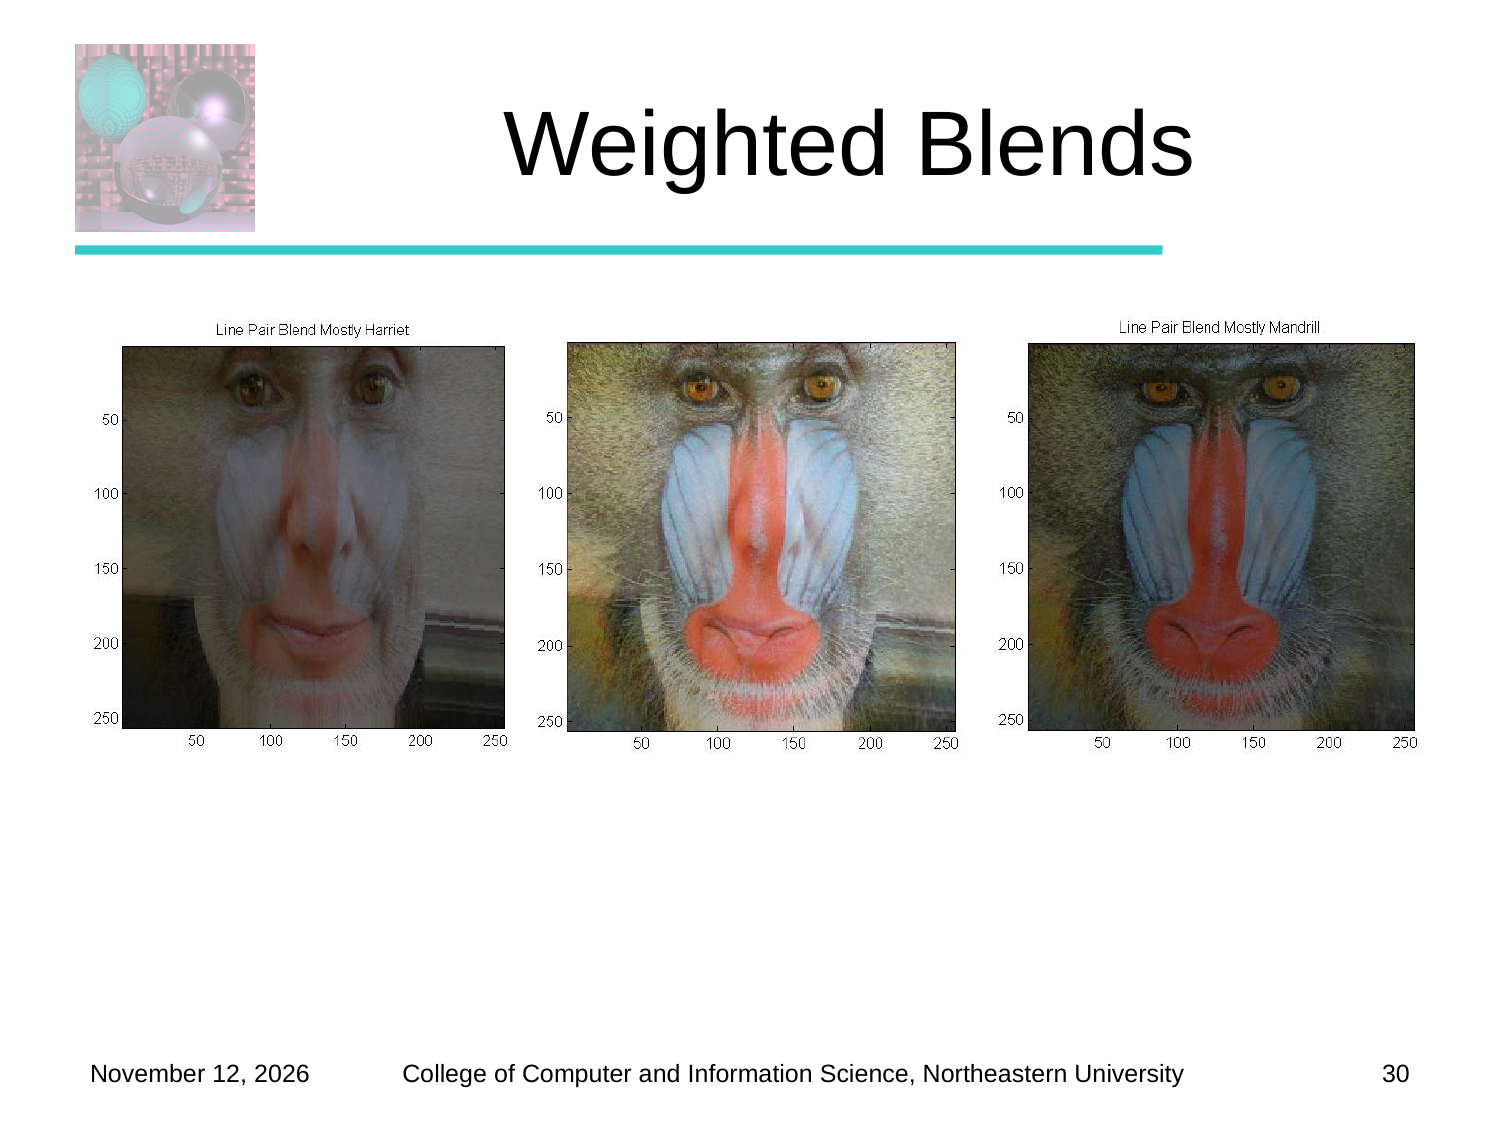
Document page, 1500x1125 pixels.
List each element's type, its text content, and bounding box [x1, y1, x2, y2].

title Weighted Blends [274, 44, 1426, 233]
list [980, 316, 1437, 756]
slide_number 30 [1299, 1049, 1426, 1103]
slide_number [74, 1049, 338, 1101]
picture [75, 44, 255, 232]
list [74, 319, 527, 755]
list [531, 324, 969, 756]
